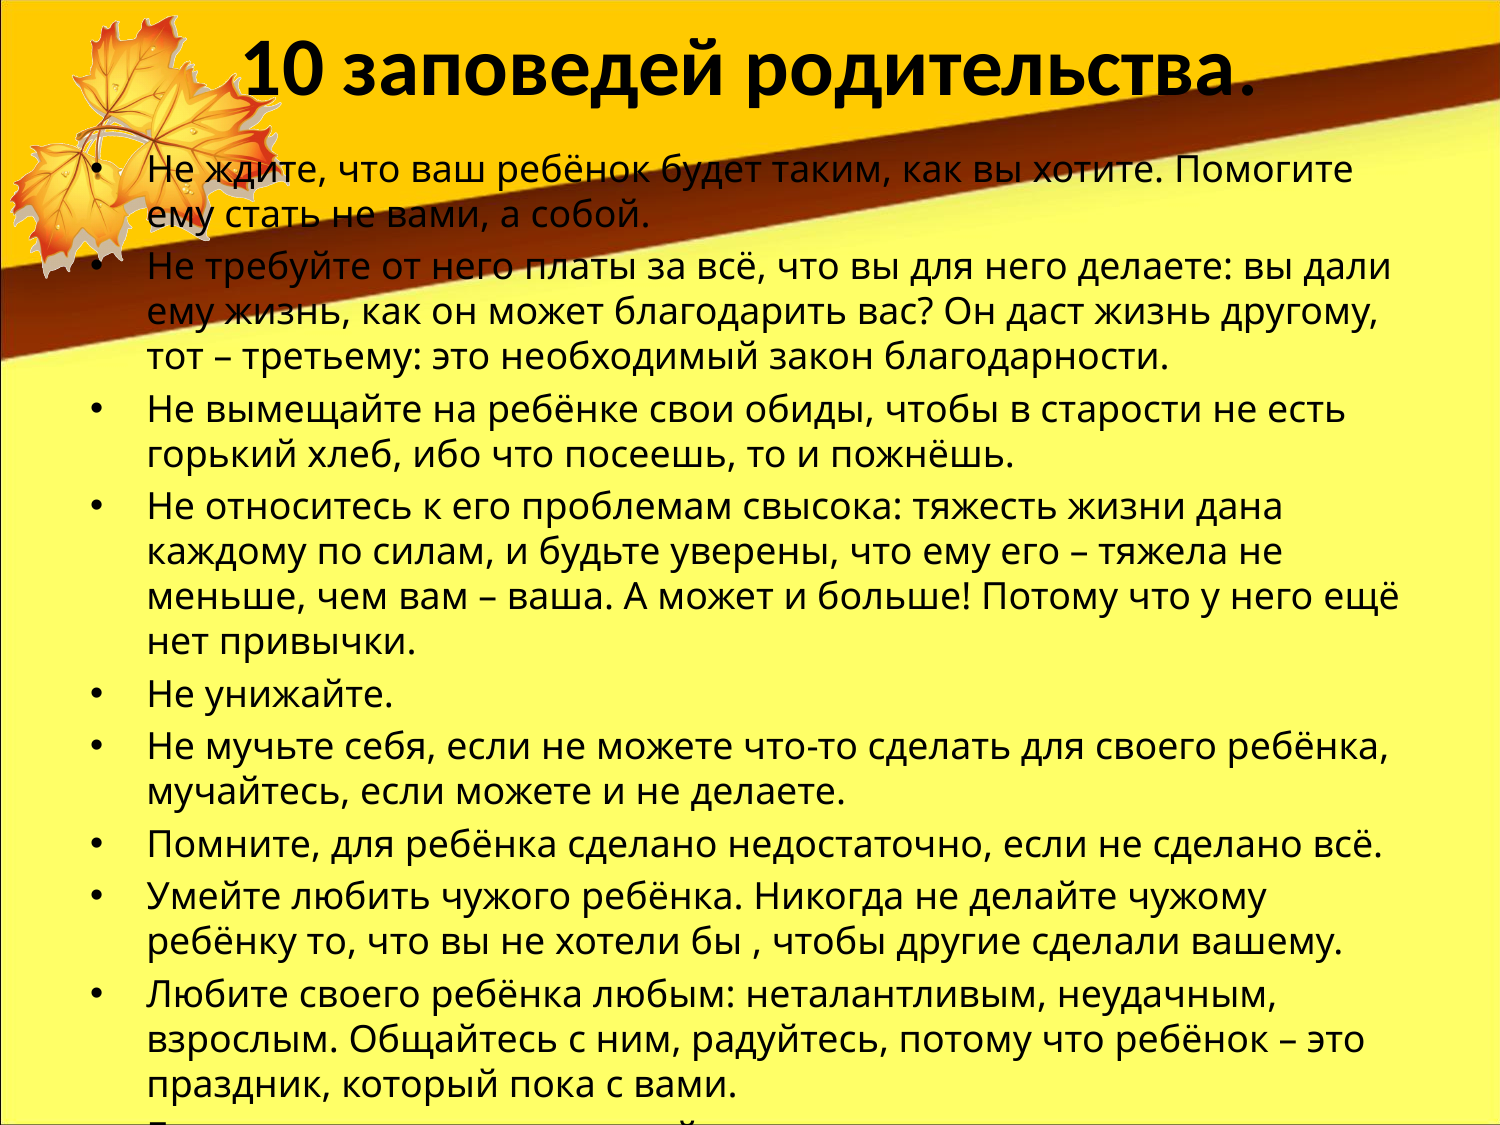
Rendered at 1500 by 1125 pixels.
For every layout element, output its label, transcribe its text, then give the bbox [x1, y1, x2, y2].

title 10 заповедей родительства. [74, 30, 1426, 136]
picture [0, 0, 1500, 1125]
list Не ждите, что ваш ребёнок будет таким, как вы хотите. Помогите ему стать не вами, а собой. Не требуйте от него платы за всё, что вы для него делаете: вы дали ему жизнь, как он может благодарить вас? Он даст жизнь другому, тот – третьему: это необходимый закон благодарности. Не вымещайте на ребёнке свои обиды, чтобы в старости не есть горький хлеб, ибо что посеешь, то и пожнёшь. Не относитесь к его проблемам свысока: тяжесть жизни дана каждому по силам, и будьте уверены, что ему его – тяжела не меньше, чем вам – ваша. А может и больше! Потому что у него ещё нет привычки. Не унижайте. Не мучьте себя, если не можете что-то сделать для своего ребёнка, мучайтесь, если можете и не делаете. Помните, для ребёнка сделано недостаточно, если не сделано всё. Умейте любить чужого ребёнка. Никогда не делайте чужому ребёнку то, что вы не хотели бы , чтобы другие сделали вашему. Любите своего ребёнка любым: неталантливым, неудачным, взрослым. Общайтесь с ним, радуйтесь, потому что ребёнок – это праздник, который пока с вами. Будьте оптимистом, развивайте чувство юмора. [74, 136, 1426, 1006]
